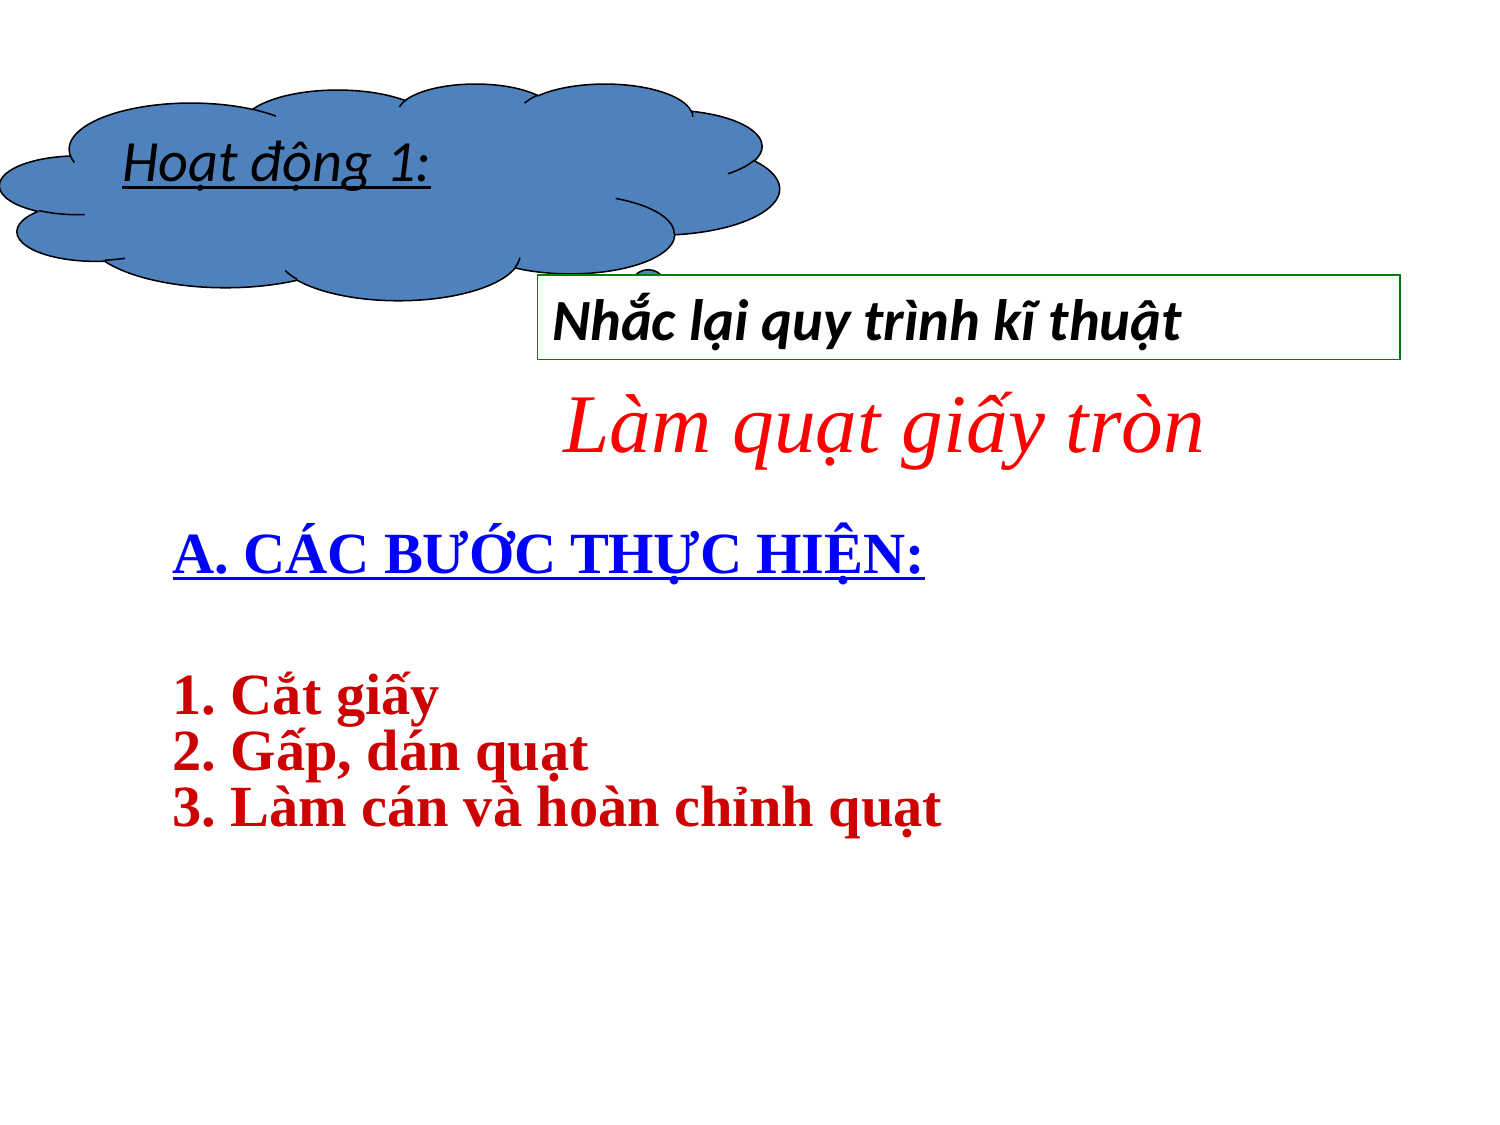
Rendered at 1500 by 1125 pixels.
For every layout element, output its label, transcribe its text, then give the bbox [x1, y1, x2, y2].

text_box Hoạt động 1: [0, 84, 780, 301]
text_box Nhắc lại quy trình kĩ thuật [537, 275, 1400, 360]
text_box A. CÁC BƯỚC THỰC HIỆN: 1. Cắt giấy 2. Gấp, dán quạt 3. Làm cán và hoàn chỉnh quạt [158, 521, 1188, 845]
text_box Làm quạt giấy tròn [389, 349, 1400, 488]
